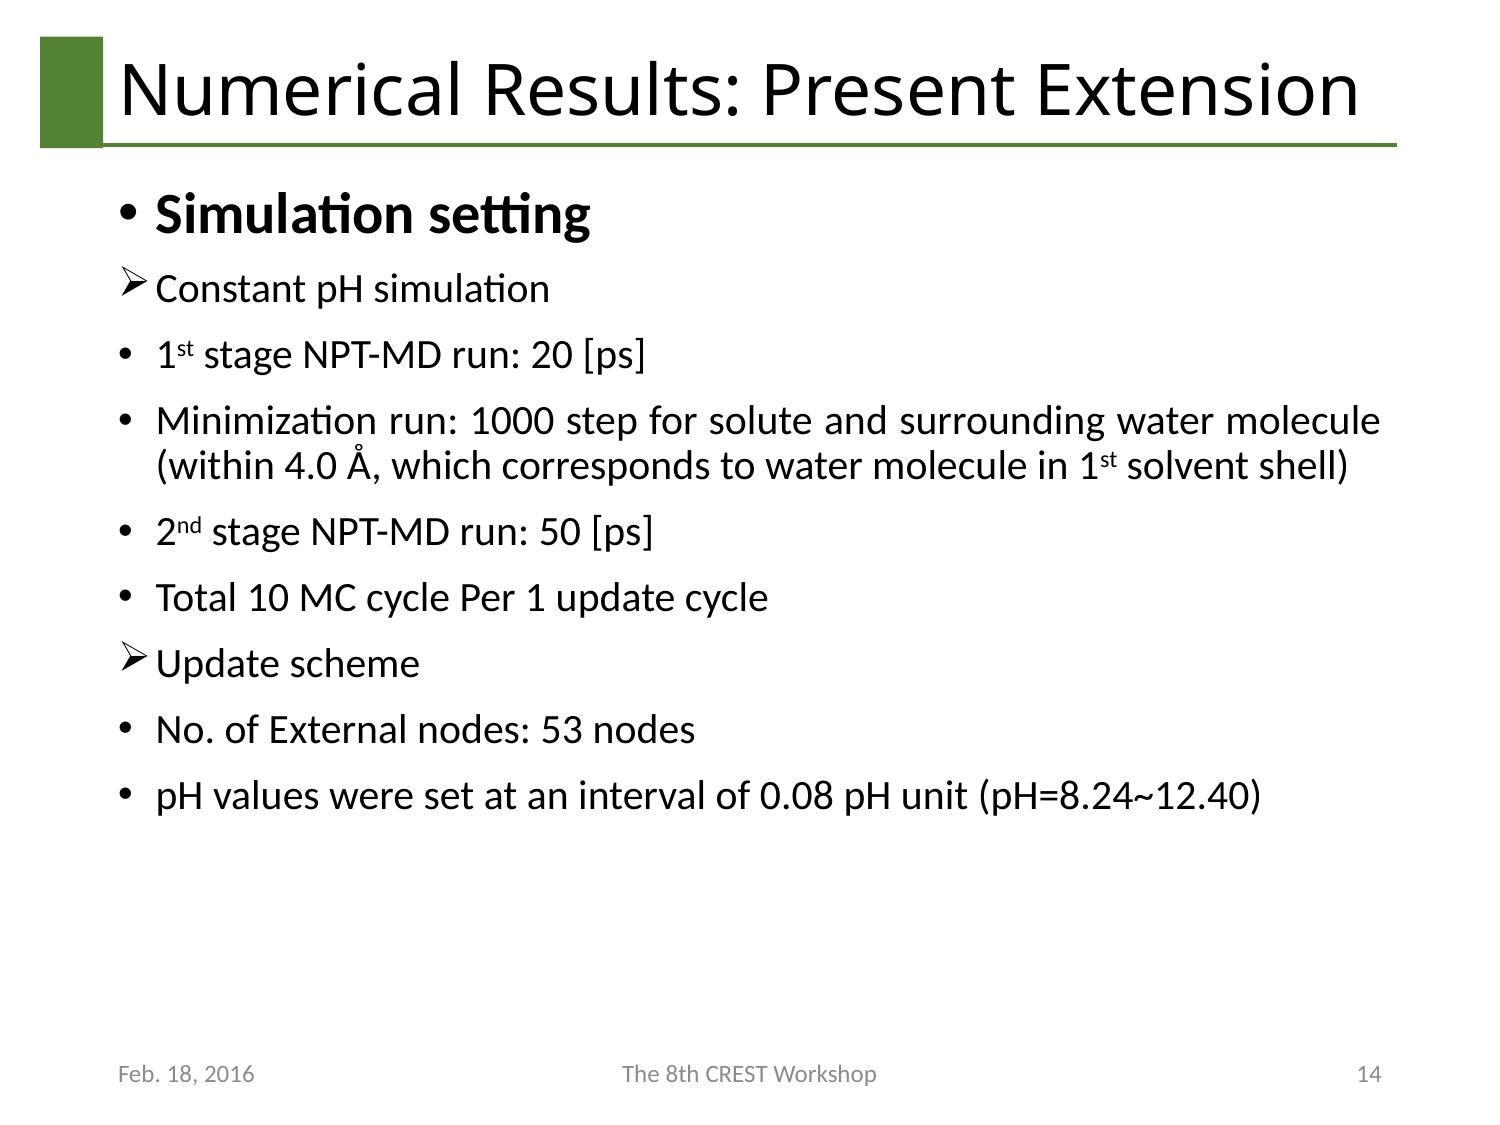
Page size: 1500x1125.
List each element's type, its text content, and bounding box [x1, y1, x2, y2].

title Numerical Results: Present Extension [104, 36, 1397, 143]
footer The 8th CREST Workshop [496, 1042, 1004, 1103]
list Simulation setting Constant pH simulation 1st stage NPT-MD run: 20 [ps] Minimization run: 1000 step for solute and surrounding water molecule (within 4.0 Å, which corresponds to water molecule in 1st solvent shell) 2nd stage NPT-MD run: 50 [ps] Total 10 MC cycle Per 1 update cycle Update scheme No. of External nodes: 53 nodes pH values were set at an interval of 0.08 pH unit (pH=8.24~12.40) [103, 175, 1397, 1014]
slide_number 14 [1059, 1042, 1397, 1103]
text_box [39, 36, 104, 149]
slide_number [103, 1042, 441, 1103]
